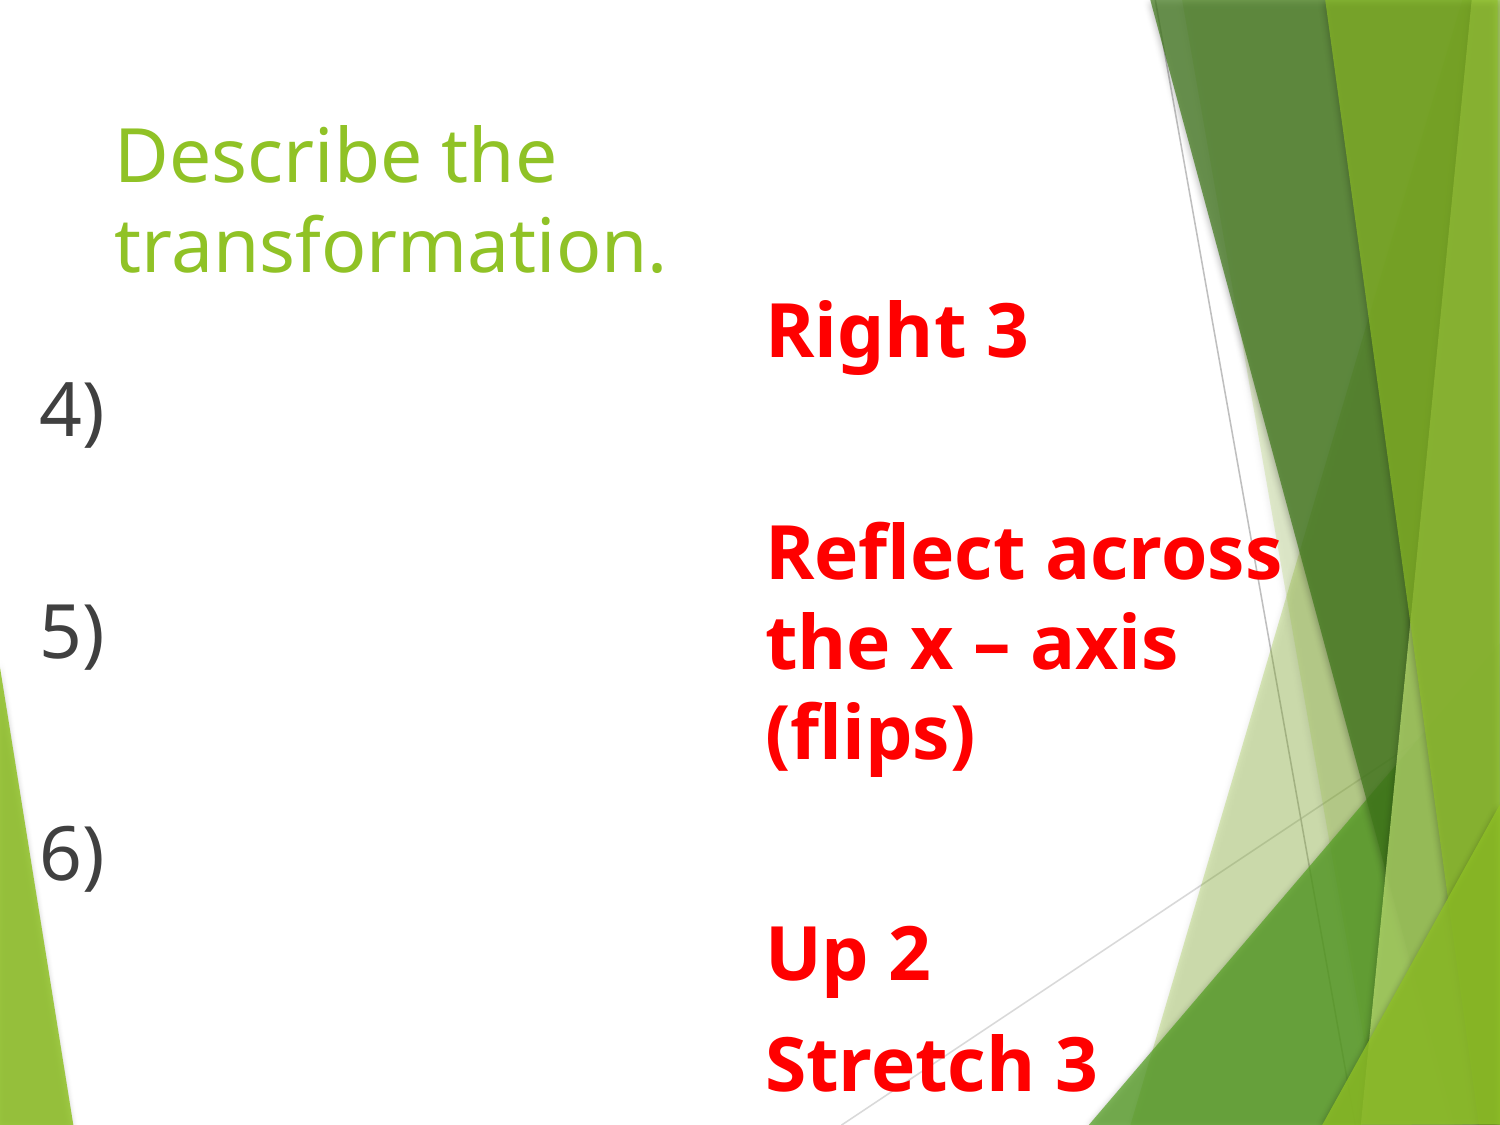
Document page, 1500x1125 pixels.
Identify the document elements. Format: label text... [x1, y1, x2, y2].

title Describe the transformation. [99, 99, 1142, 317]
list Right 3 Reflect across the x – axis (flips) Up 2 Stretch 3 [750, 275, 1363, 958]
